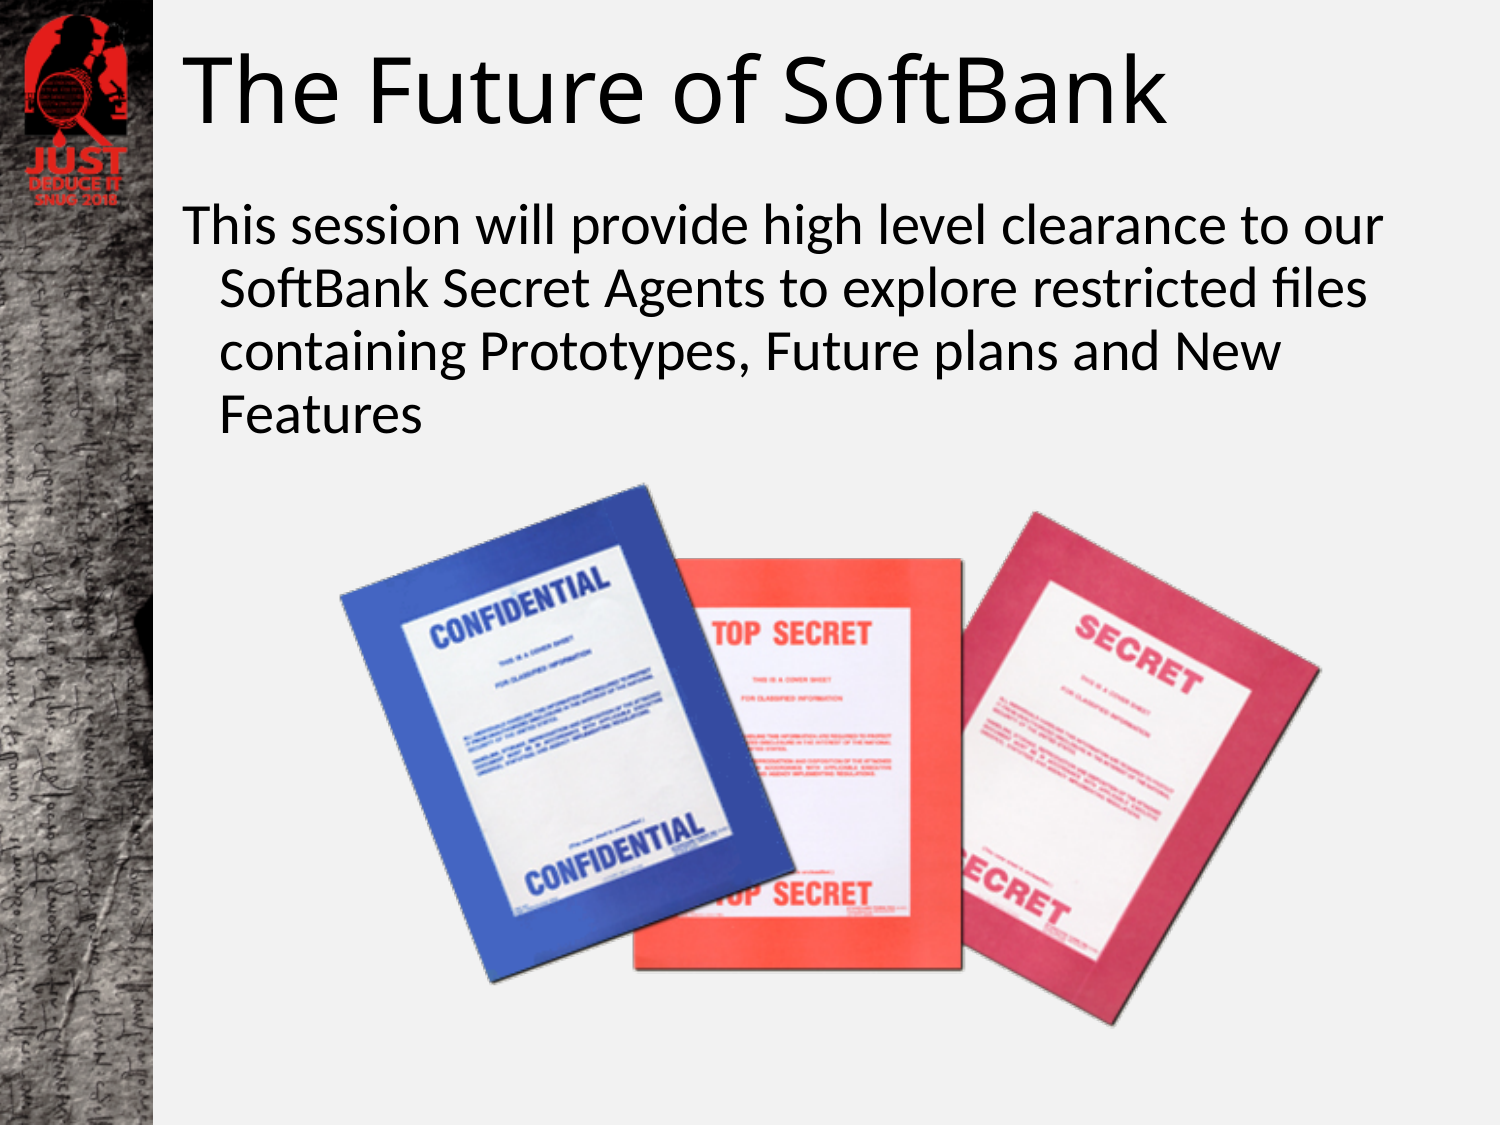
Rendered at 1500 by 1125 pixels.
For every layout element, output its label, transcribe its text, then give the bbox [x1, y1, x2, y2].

list This session will provide high level clearance to our SoftBank Secret Agents to explore restricted files containing Prototypes, Future plans and New Features [167, 186, 1461, 1014]
picture [0, 0, 153, 1125]
title The Future of SoftBank [167, 19, 1461, 169]
picture [327, 476, 1330, 1038]
